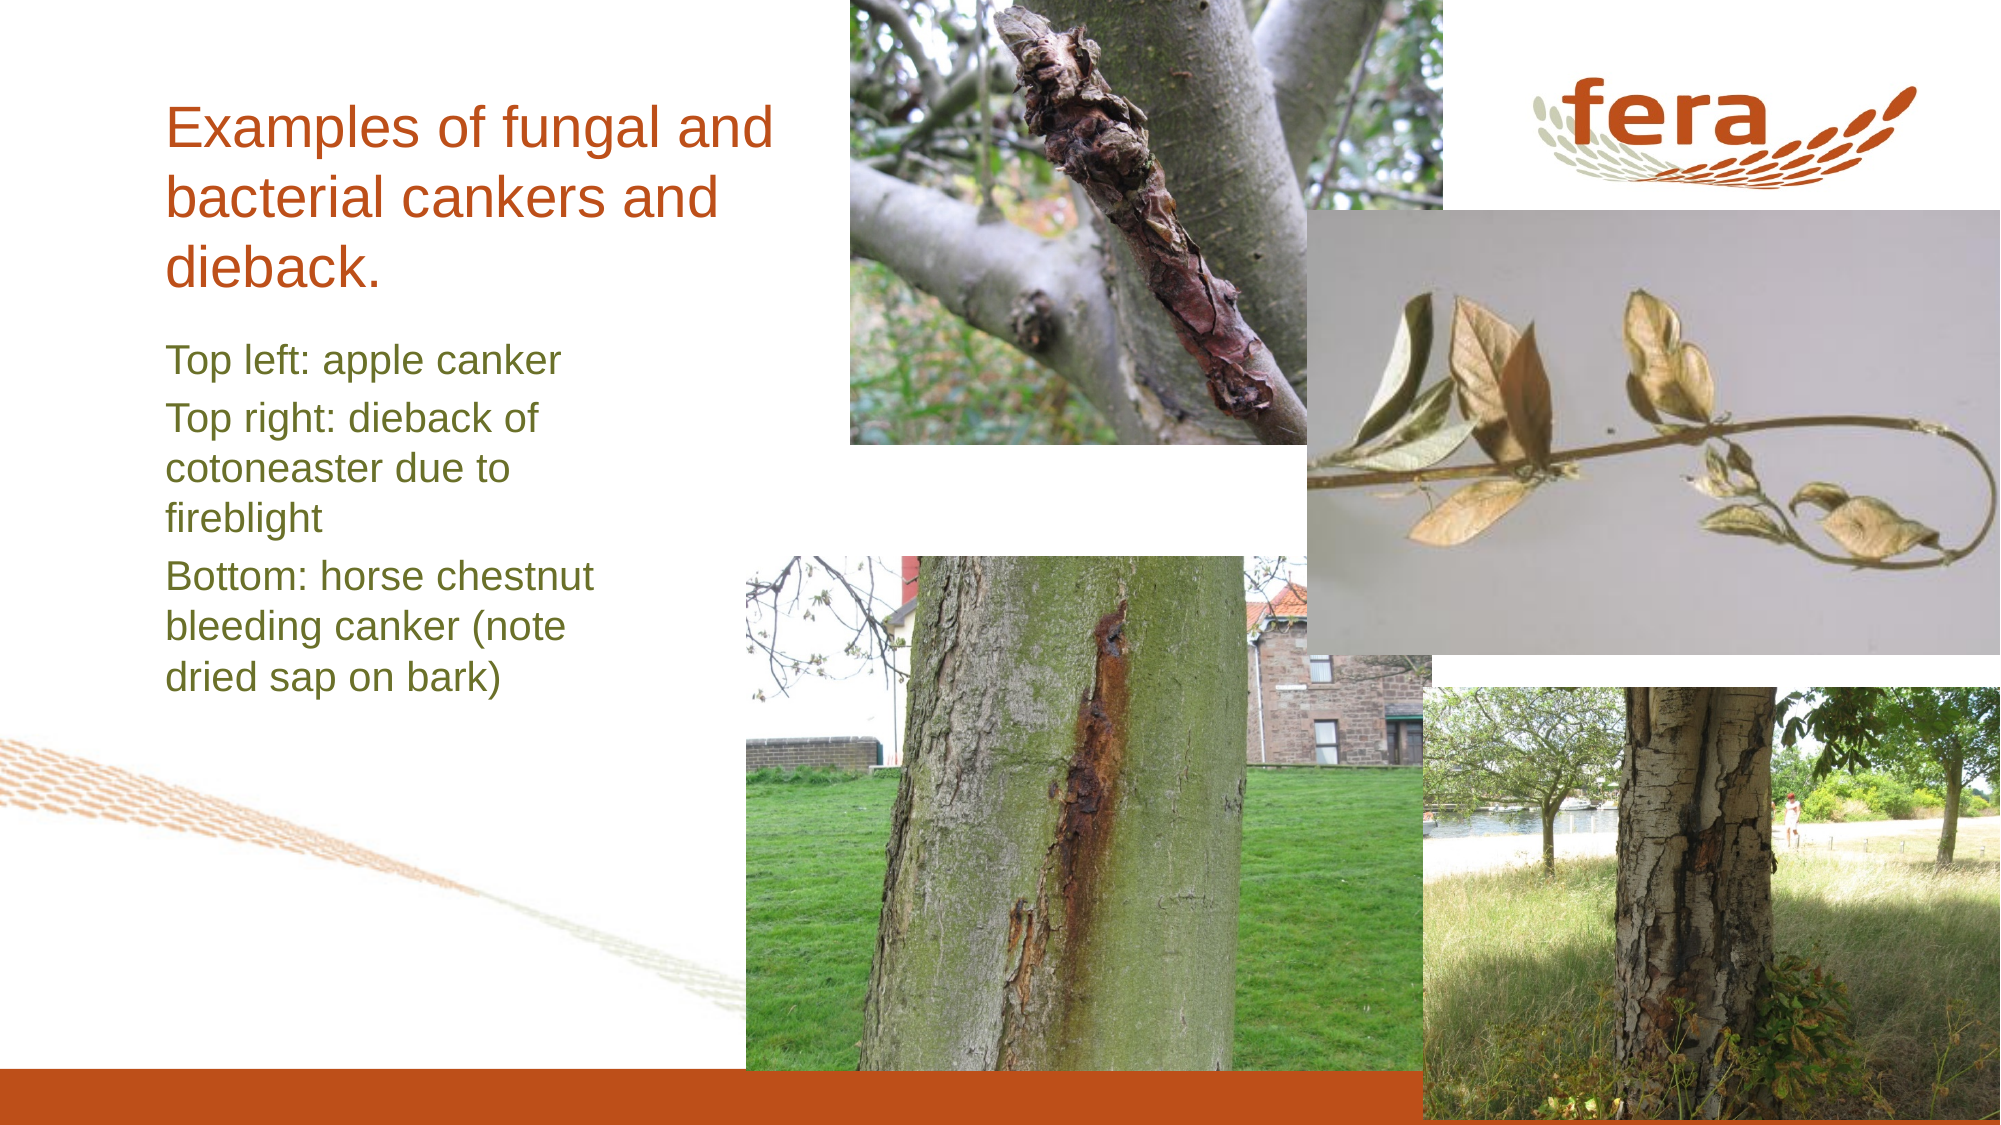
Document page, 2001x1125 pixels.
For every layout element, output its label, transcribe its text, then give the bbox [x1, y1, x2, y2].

title Examples of fungal and bacterial cankers and dieback. [150, 99, 844, 288]
list Top left: apple canker Top right: dieback of cotoneaster due to fireblight Bottom: horse chestnut bleeding canker (note dried sap on bark) [150, 324, 682, 1000]
picture [0, 0, 2001, 1125]
